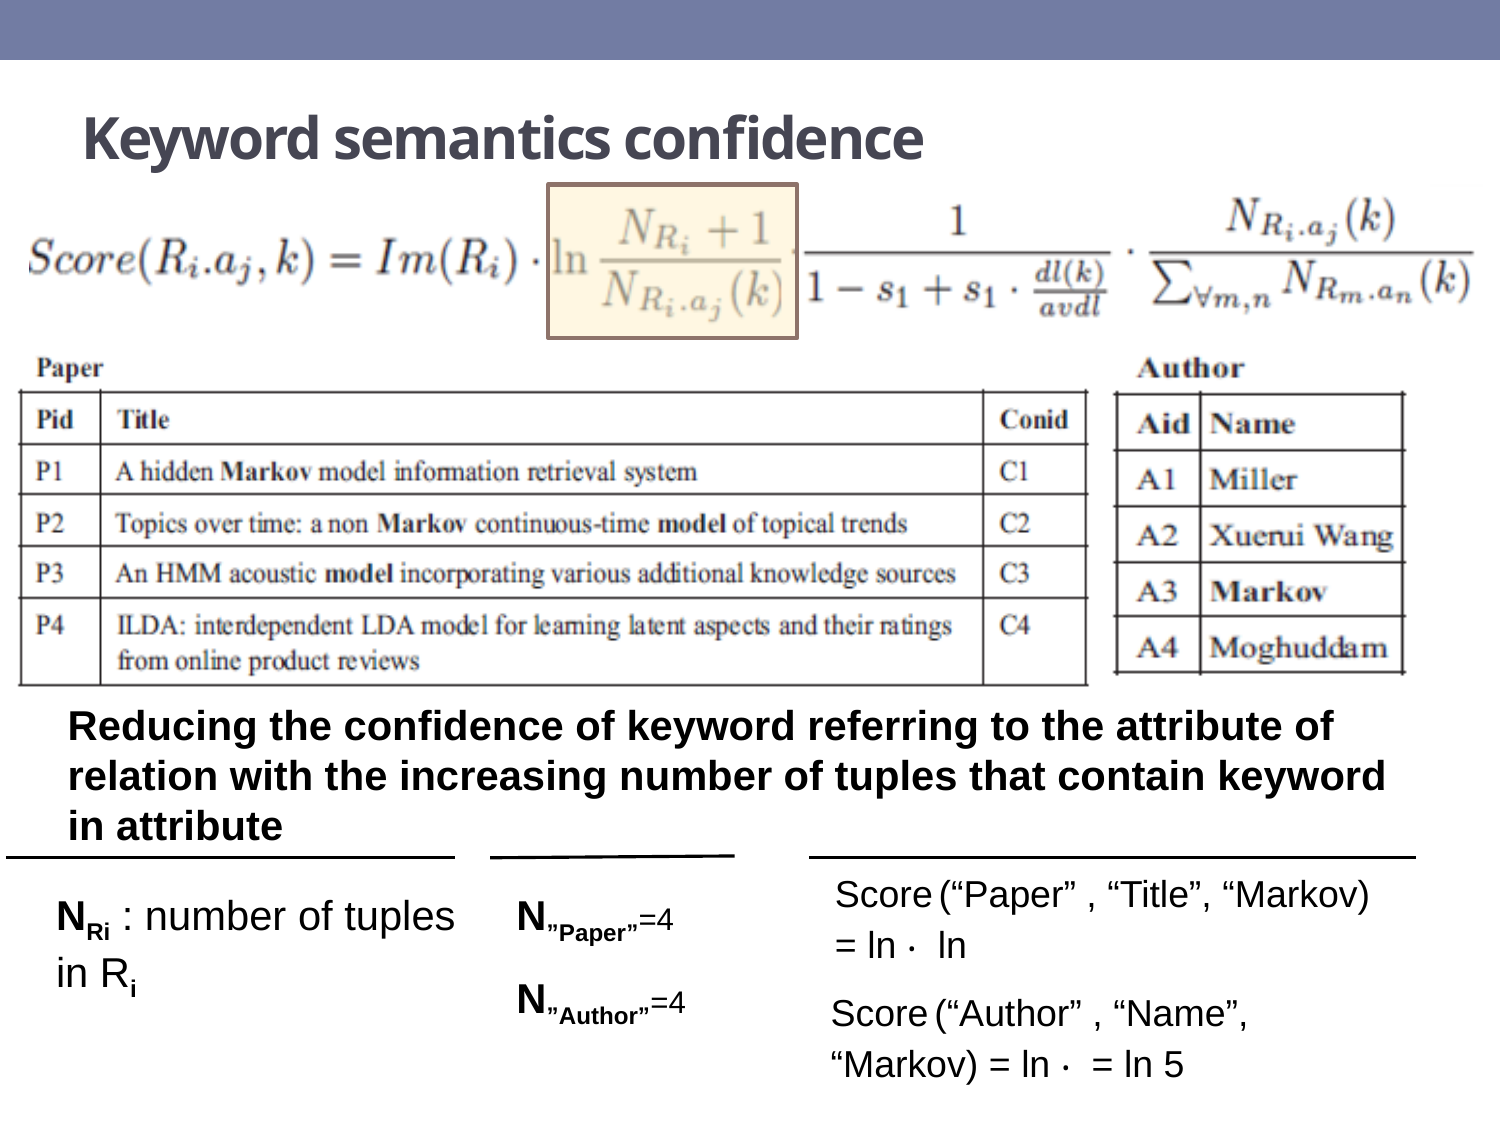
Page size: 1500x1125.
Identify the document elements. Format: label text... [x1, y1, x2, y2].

picture [29, 184, 1483, 327]
picture [8, 346, 1093, 693]
text_box [546, 335, 799, 340]
text_box N”Paper”=4 [490, 881, 715, 954]
text_box Reducing the confidence of keyword referring to the attribute of relation with the increasing number of tuples that contain keyword in attribute [53, 691, 1417, 856]
text_box Keyword semantics confidence [66, 54, 1417, 181]
text_box NRi : number of tuples in Ri [41, 881, 514, 1010]
text_box N”Author”=4 [490, 964, 734, 1037]
picture [1109, 349, 1417, 685]
